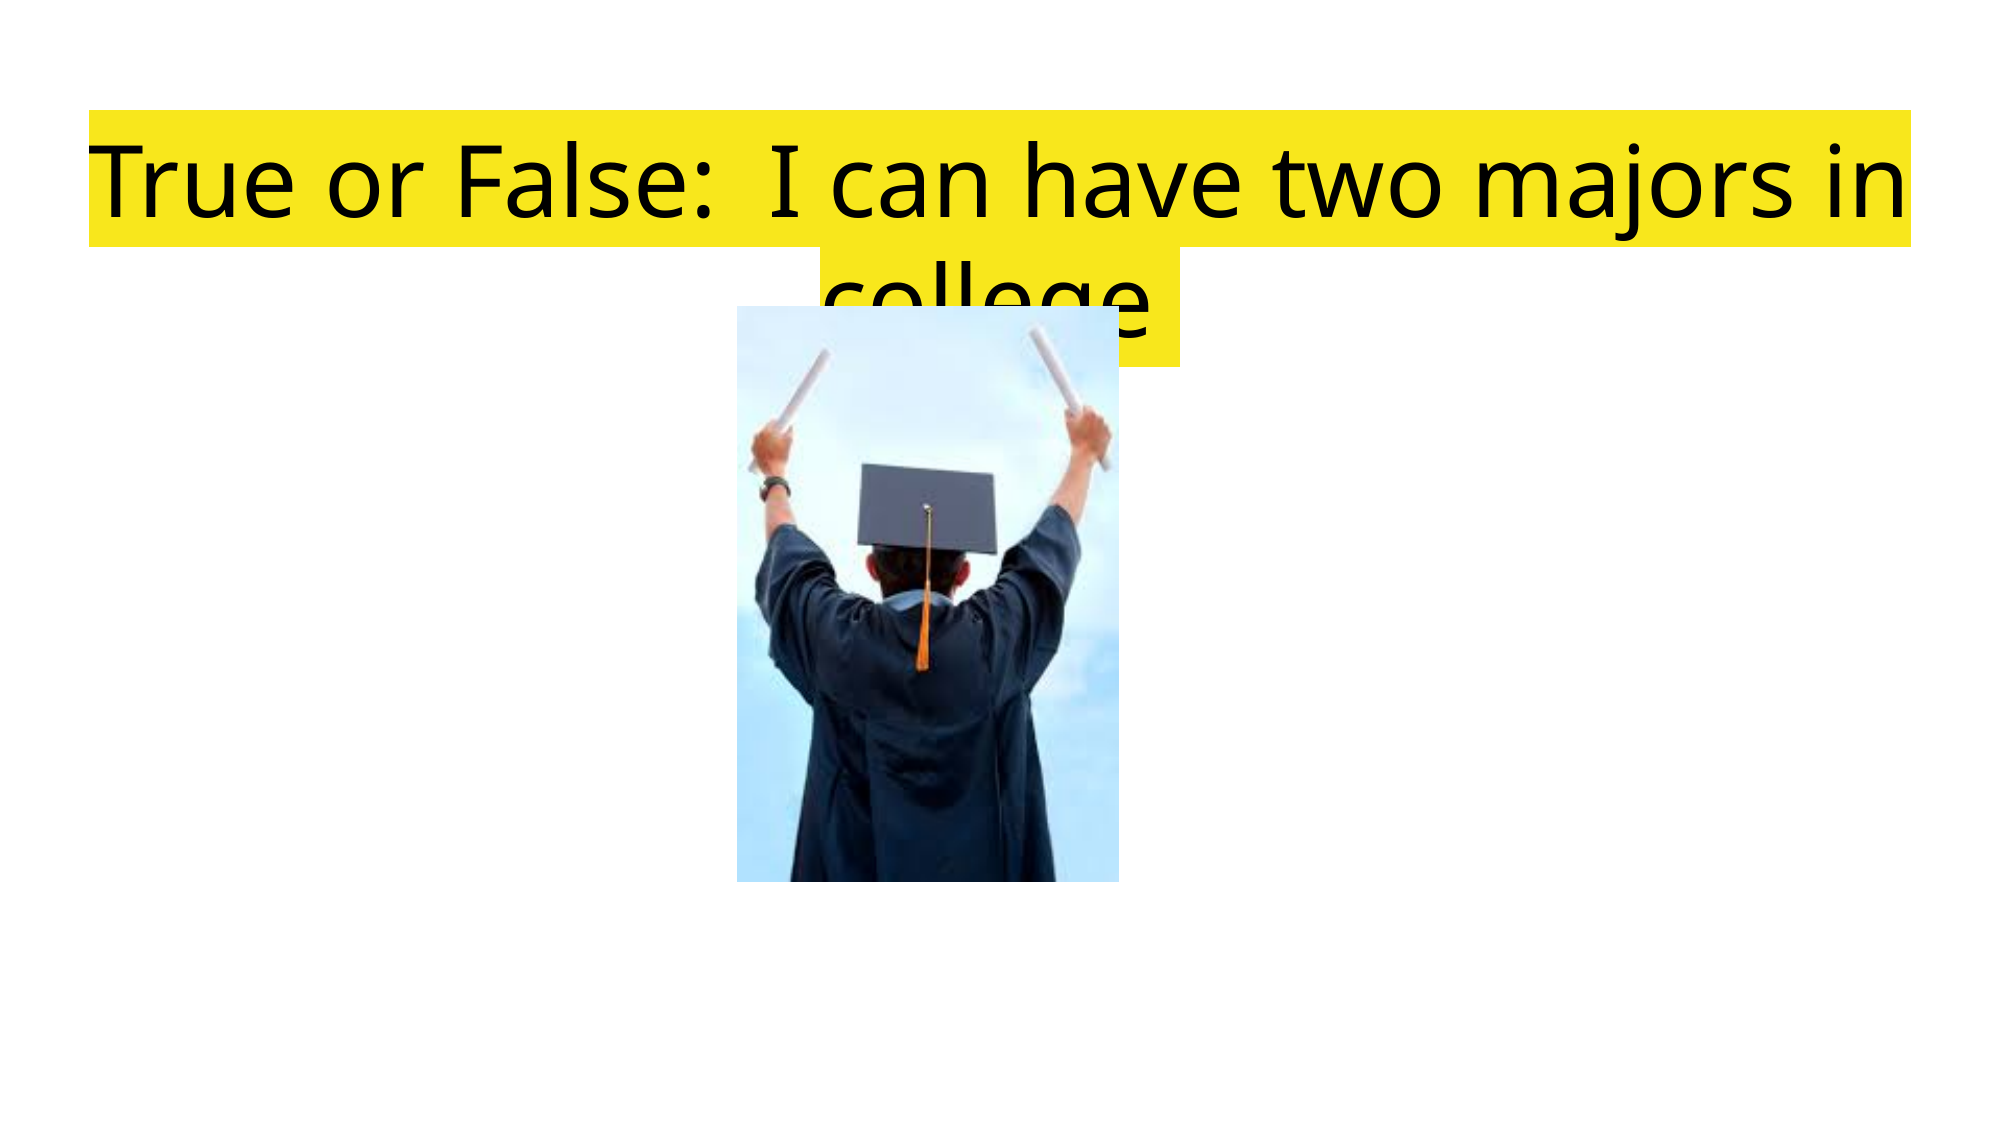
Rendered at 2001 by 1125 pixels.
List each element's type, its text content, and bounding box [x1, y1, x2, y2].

picture [737, 306, 1120, 883]
title True or False: I can have two majors in college [68, 97, 1932, 223]
